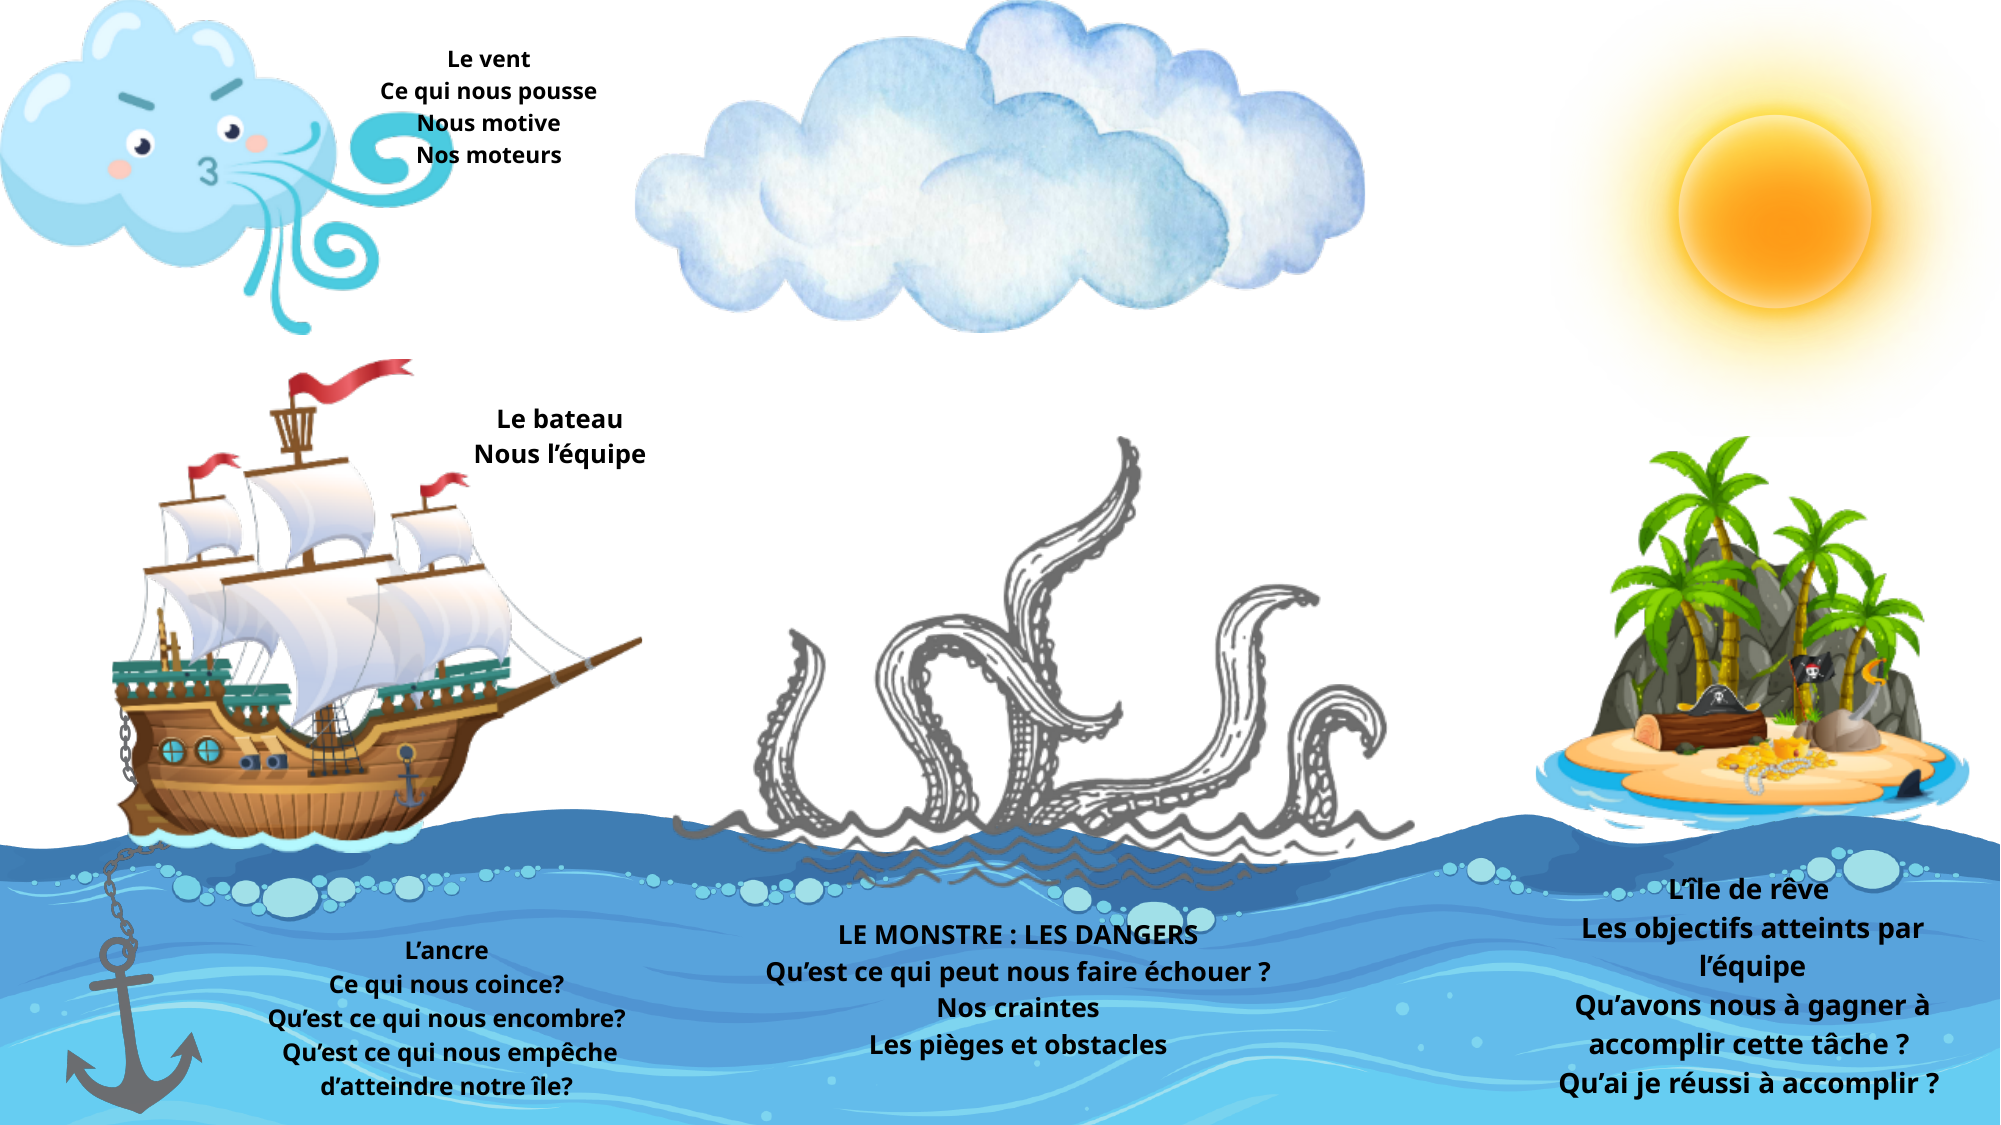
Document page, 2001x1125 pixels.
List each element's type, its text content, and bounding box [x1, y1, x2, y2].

text_box L’île de rêve Les objectifs atteints par l’équipe Qu’avons nous à gagner à accomplir cette tâche ? Qu’ai je réussi à accomplir ? [1535, 865, 1970, 1100]
text_box [112, 359, 643, 853]
text_box [1535, 436, 1970, 809]
text_box [672, 436, 1415, 891]
text_box Le bateau Nous l’équipe [377, 397, 750, 469]
text_box L’ancre Ce qui nous coince? Qu’est ce qui nous encombre? Qu’est ce qui nous empêche d’atteindre notre île? [226, 930, 673, 1101]
text_box [0, 809, 2000, 1125]
text_box Le vent Ce qui nous pousse Nous motive Nos moteurs [305, 40, 678, 169]
text_box [0, 0, 454, 335]
text_box [634, 0, 1366, 333]
text_box [1549, 0, 2000, 437]
text_box [66, 663, 203, 1114]
text_box LE MONSTRE : LES DANGERS Qu’est ce qui peut nous faire échouer ? Nos craintes Les pièges et obstacles [677, 912, 1366, 1061]
